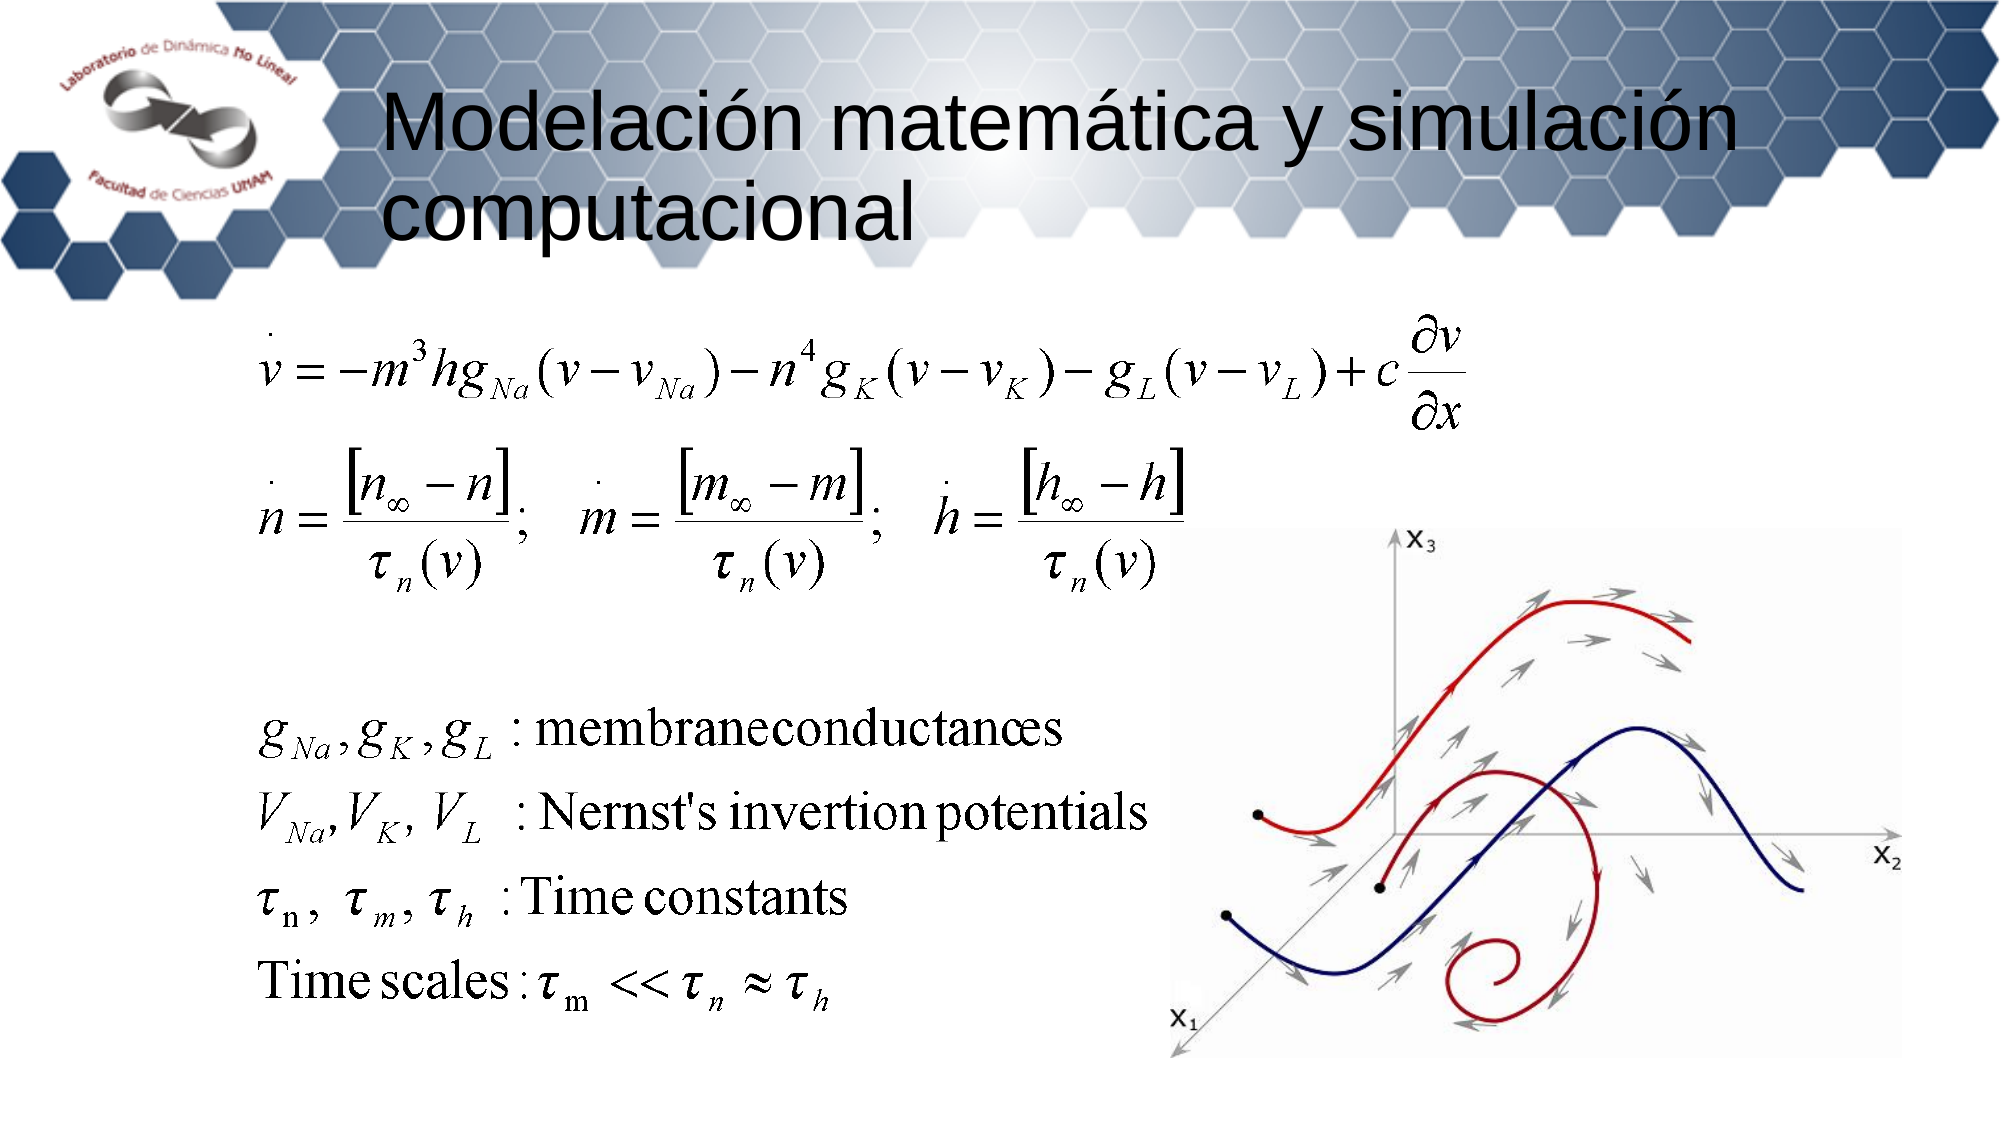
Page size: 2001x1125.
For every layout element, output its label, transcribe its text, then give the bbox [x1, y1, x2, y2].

picture [0, 0, 2001, 1125]
title Modelación matemática y simulación computacional [365, 59, 1863, 278]
